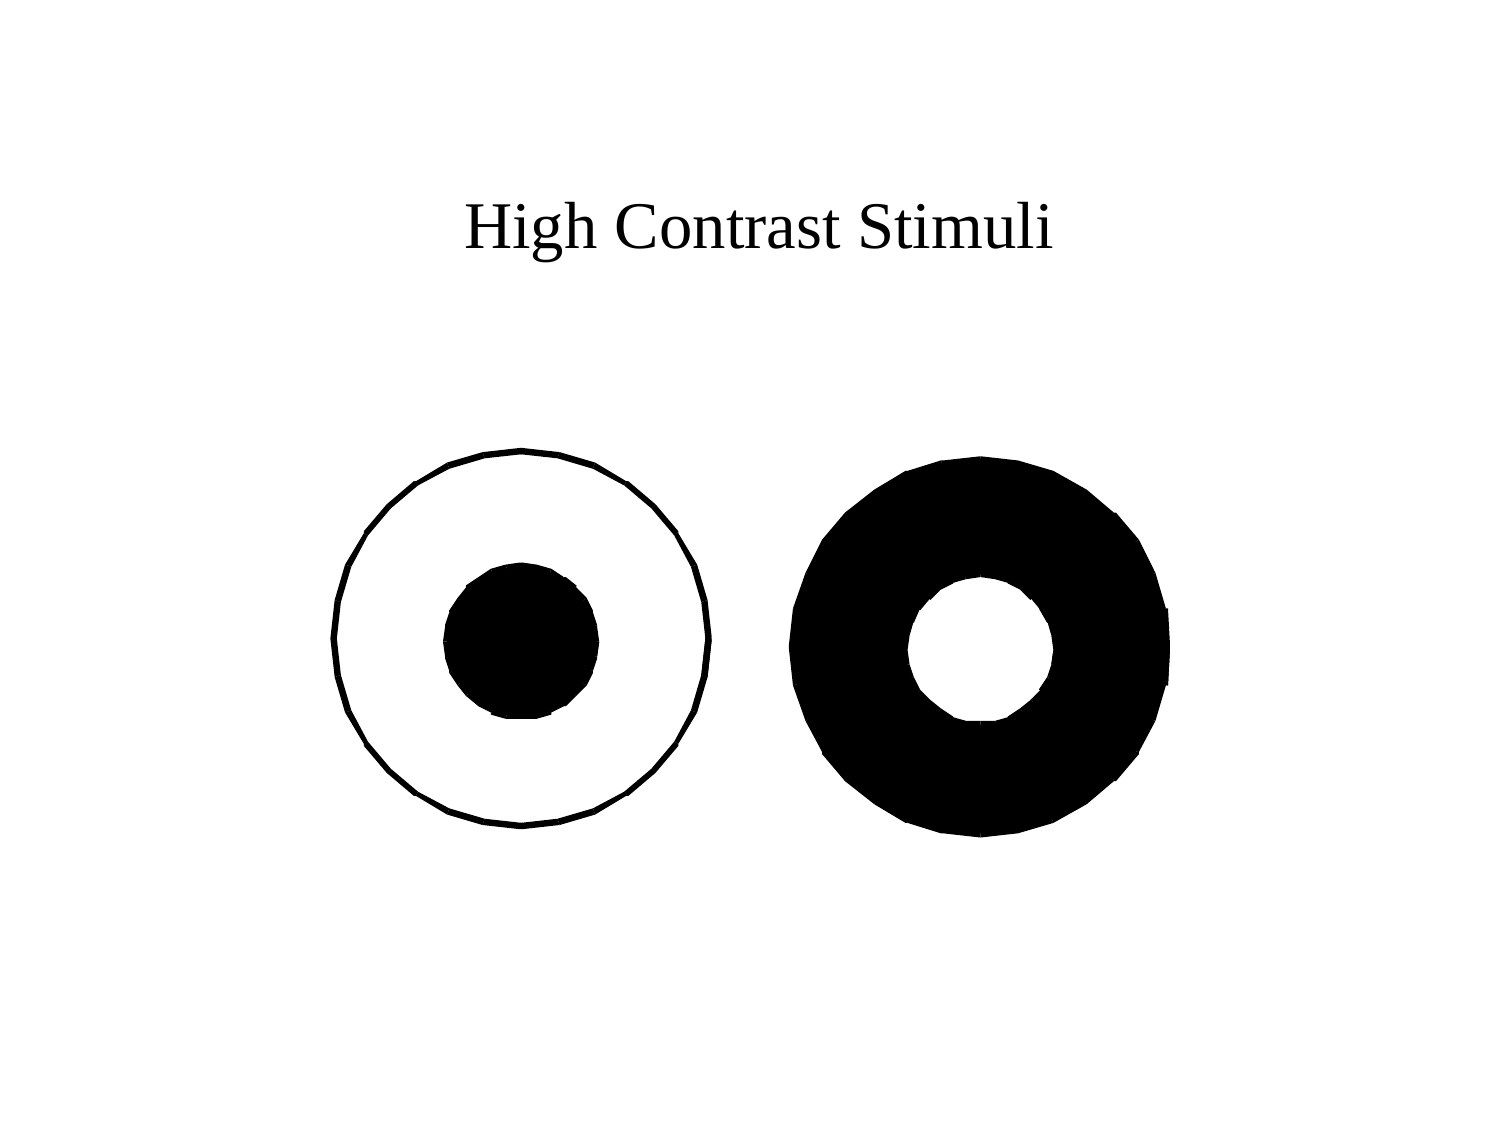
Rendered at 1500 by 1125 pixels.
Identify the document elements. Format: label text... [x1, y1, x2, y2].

picture [330, 447, 1171, 838]
text_box High Contrast Stimuli [449, 149, 1093, 275]
